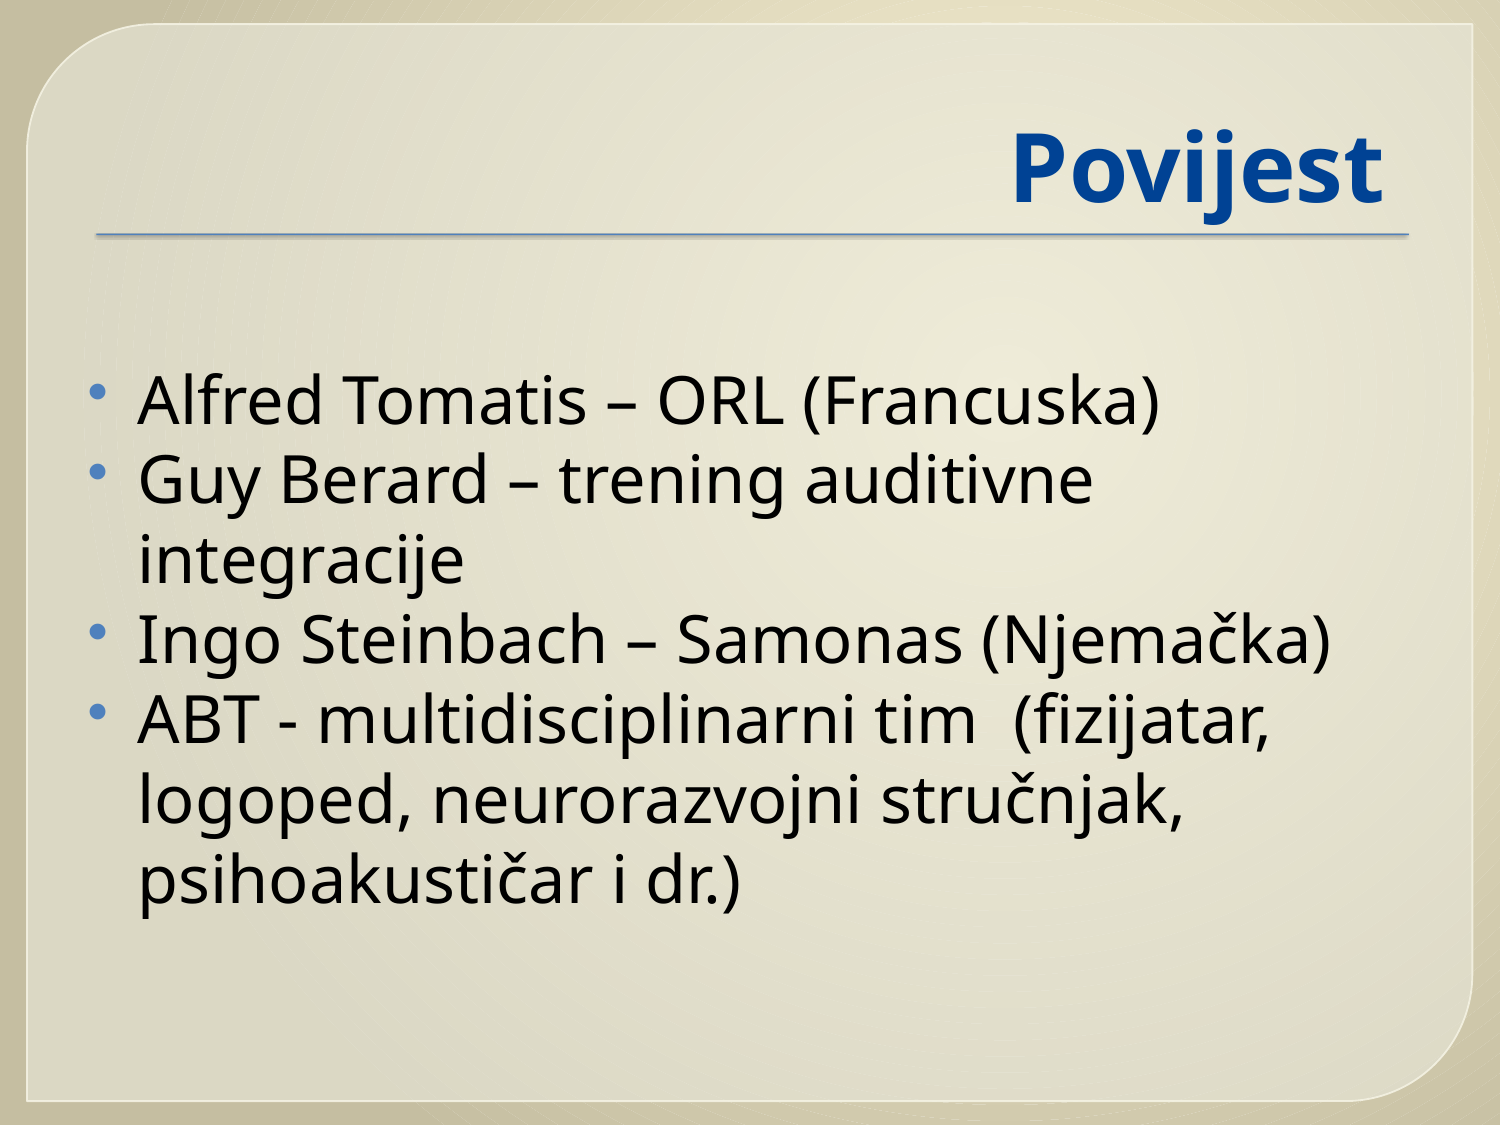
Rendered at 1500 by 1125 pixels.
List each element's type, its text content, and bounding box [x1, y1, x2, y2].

title Povijest [75, 41, 1425, 230]
list Alfred Tomatis – ORL (Francuska) Guy Berard – trening auditivne integracije Ingo Steinbach – Samonas (Njemačka) ABT - multidisciplinarni tim (fizijatar, logoped, neurorazvojni stručnjak, psihoakustičar i dr.) [75, 270, 1425, 1013]
